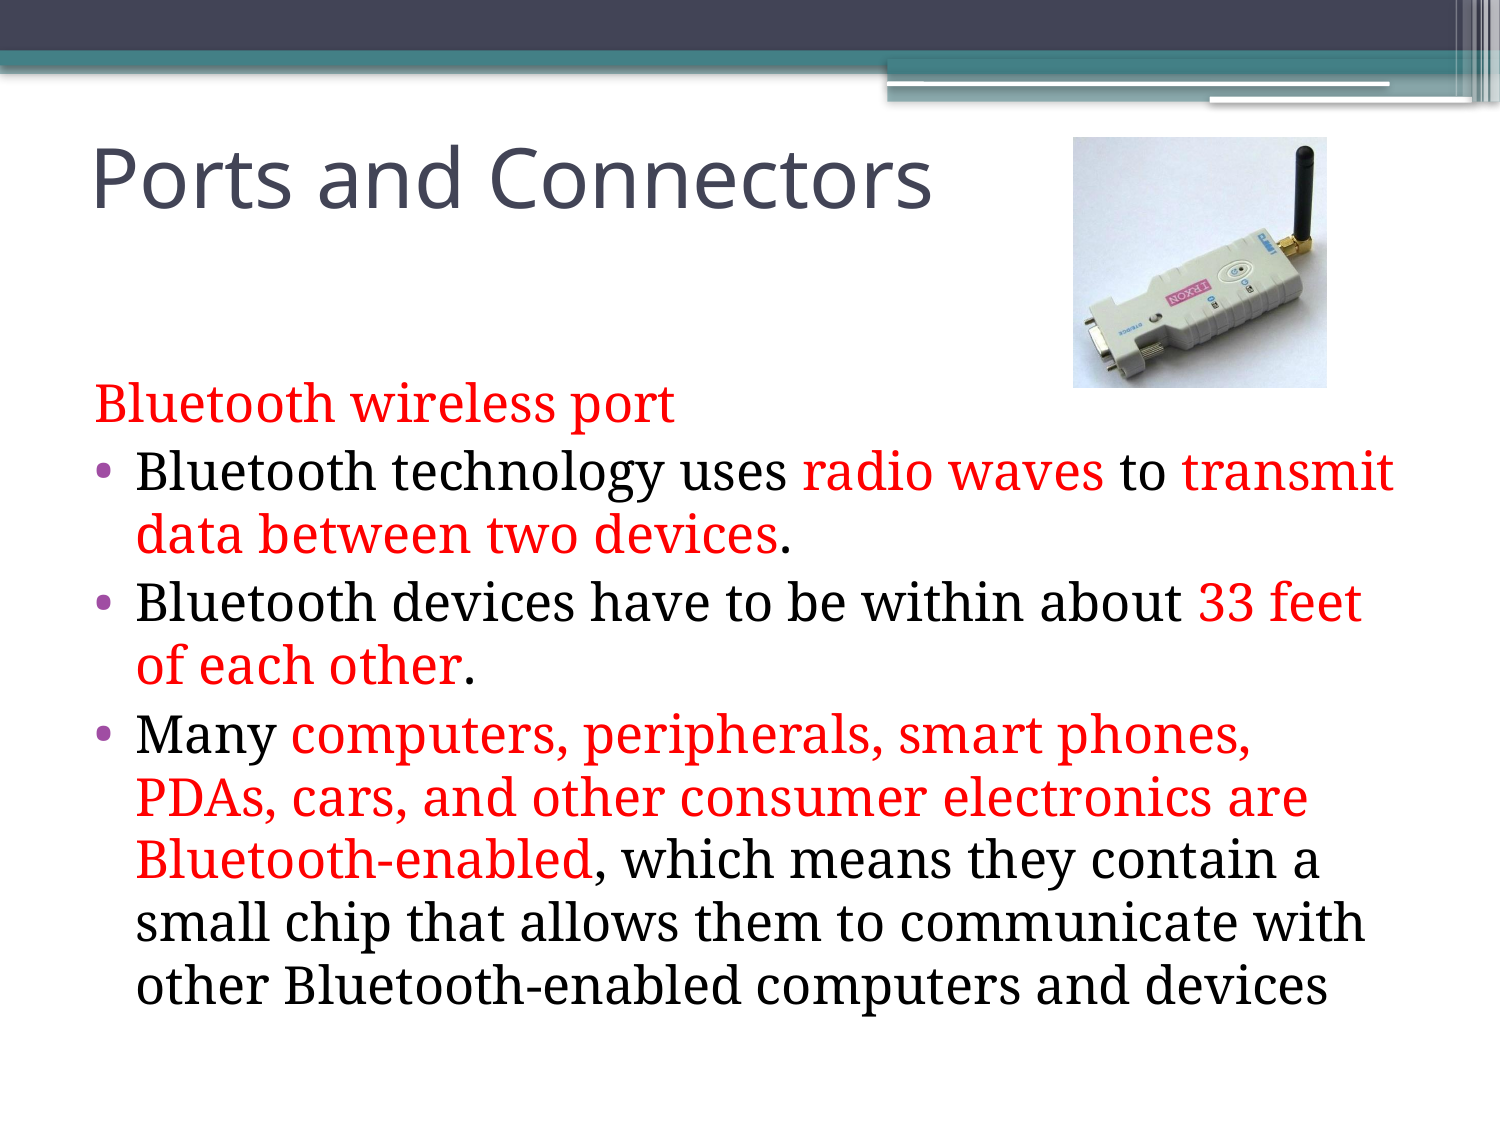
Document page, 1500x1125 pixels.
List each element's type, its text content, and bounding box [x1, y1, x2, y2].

title Ports and Connectors [75, 87, 1425, 263]
picture [1072, 137, 1327, 388]
list Bluetooth wireless port Bluetooth technology uses radio waves to transmit data between two devices. Bluetooth devices have to be within about 33 feet of each other. Many computers, peripherals, smart phones, PDAs, cars, and other consumer electronics are Bluetooth-enabled, which means they contain a small chip that allows them to communicate with other Bluetooth-enabled computers and devices [62, 362, 1413, 1072]
